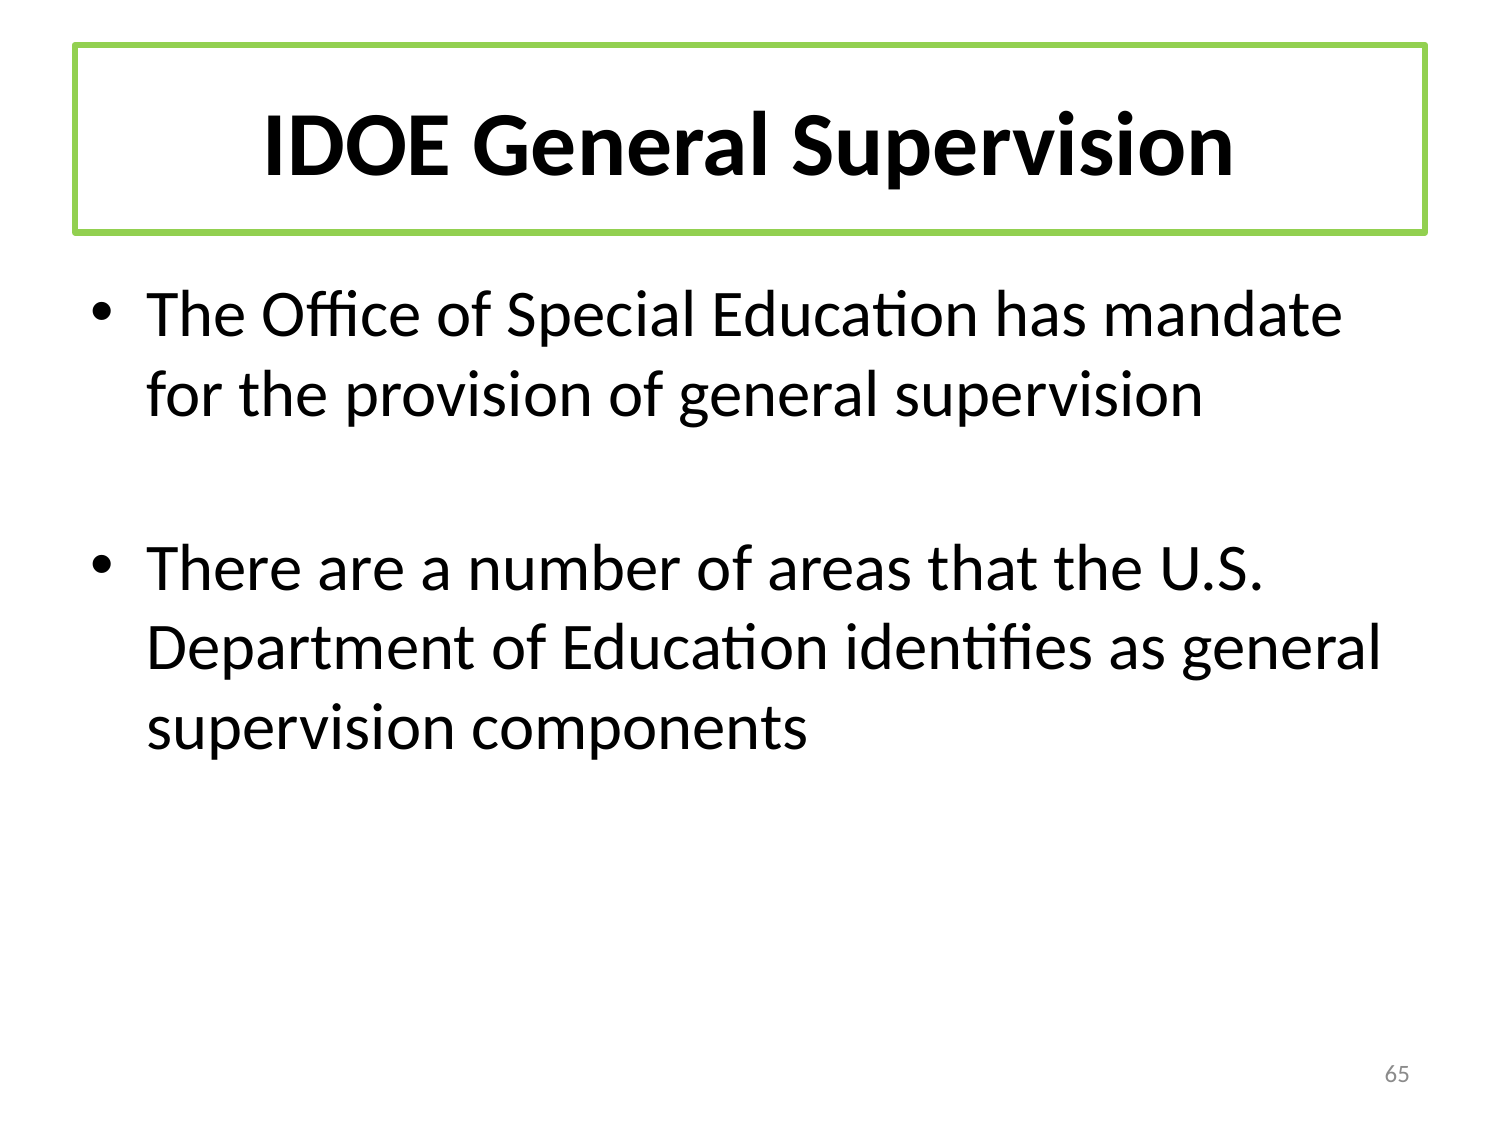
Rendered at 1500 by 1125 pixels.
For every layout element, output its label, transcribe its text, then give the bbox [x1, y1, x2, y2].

list The Office of Special Education has mandate for the provision of general supervision There are a number of areas that the U.S. Department of Education identifies as general supervision components [75, 262, 1425, 1005]
title IDOE General Supervision [75, 45, 1425, 233]
slide_number 65 [1074, 1042, 1425, 1103]
